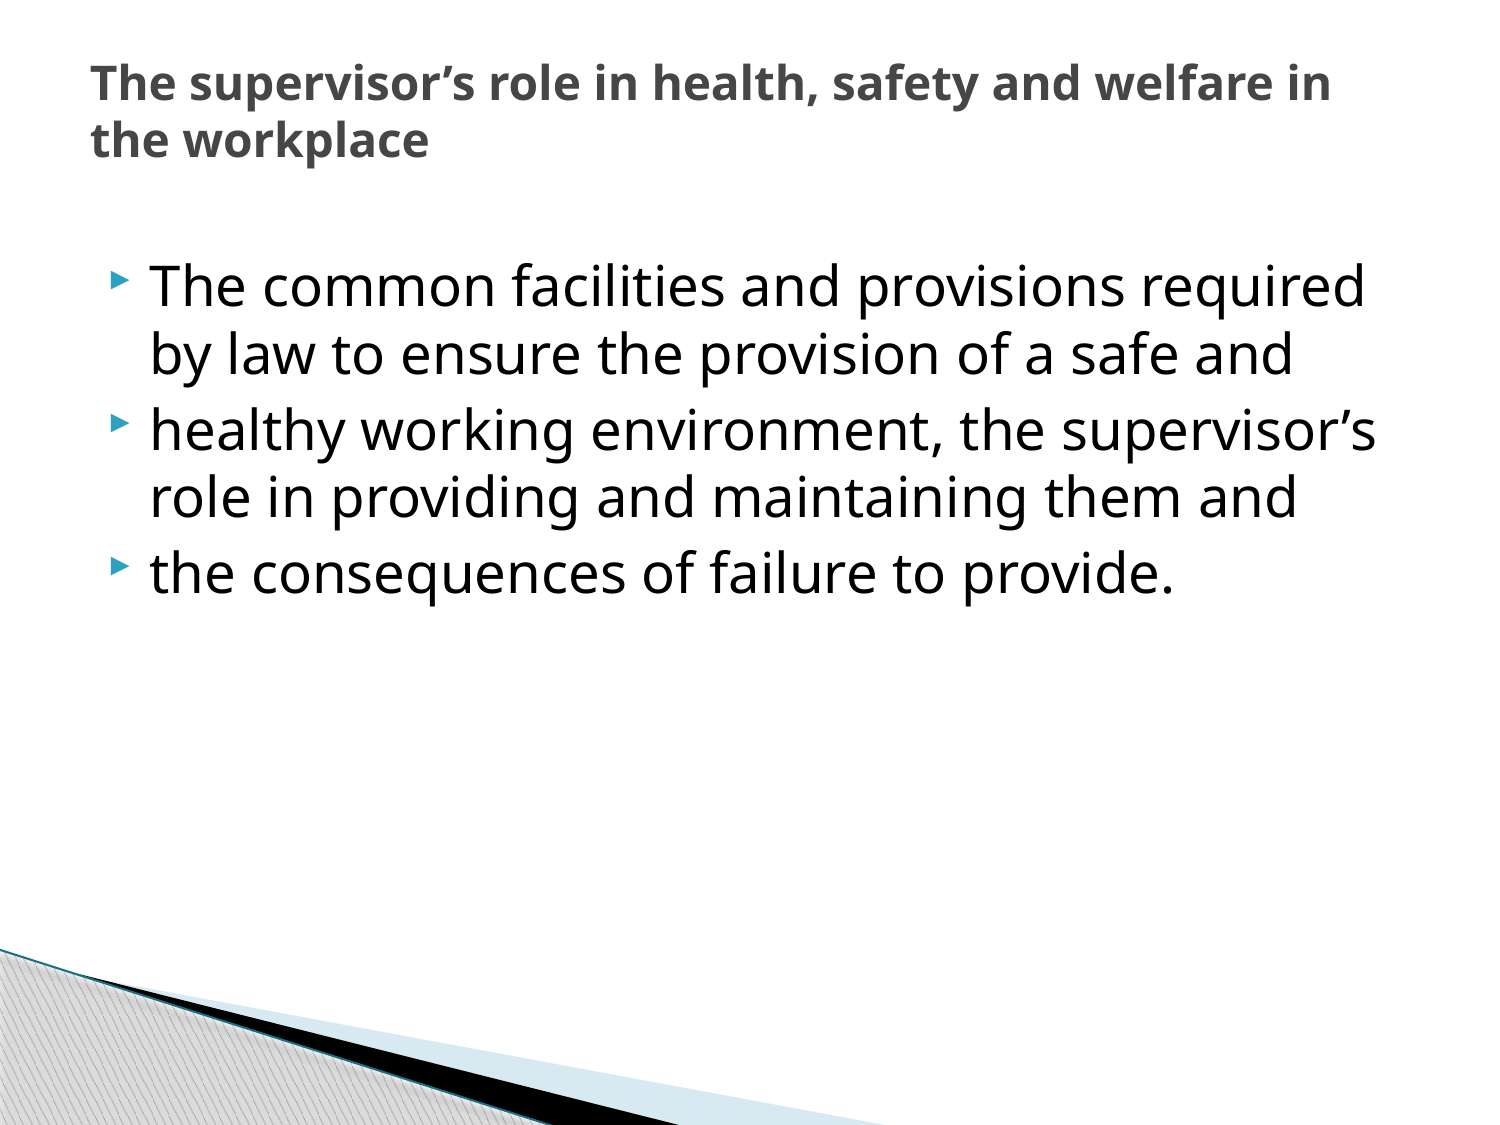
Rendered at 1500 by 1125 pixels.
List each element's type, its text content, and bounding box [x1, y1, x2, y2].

list The common facilities and provisions required by law to ensure the provision of a safe and healthy working environment, the supervisor’s role in providing and maintaining them and the consequences of failure to provide. [75, 243, 1425, 986]
title The supervisor’s role in health, safety and welfare in the workplace [75, 45, 1425, 233]
